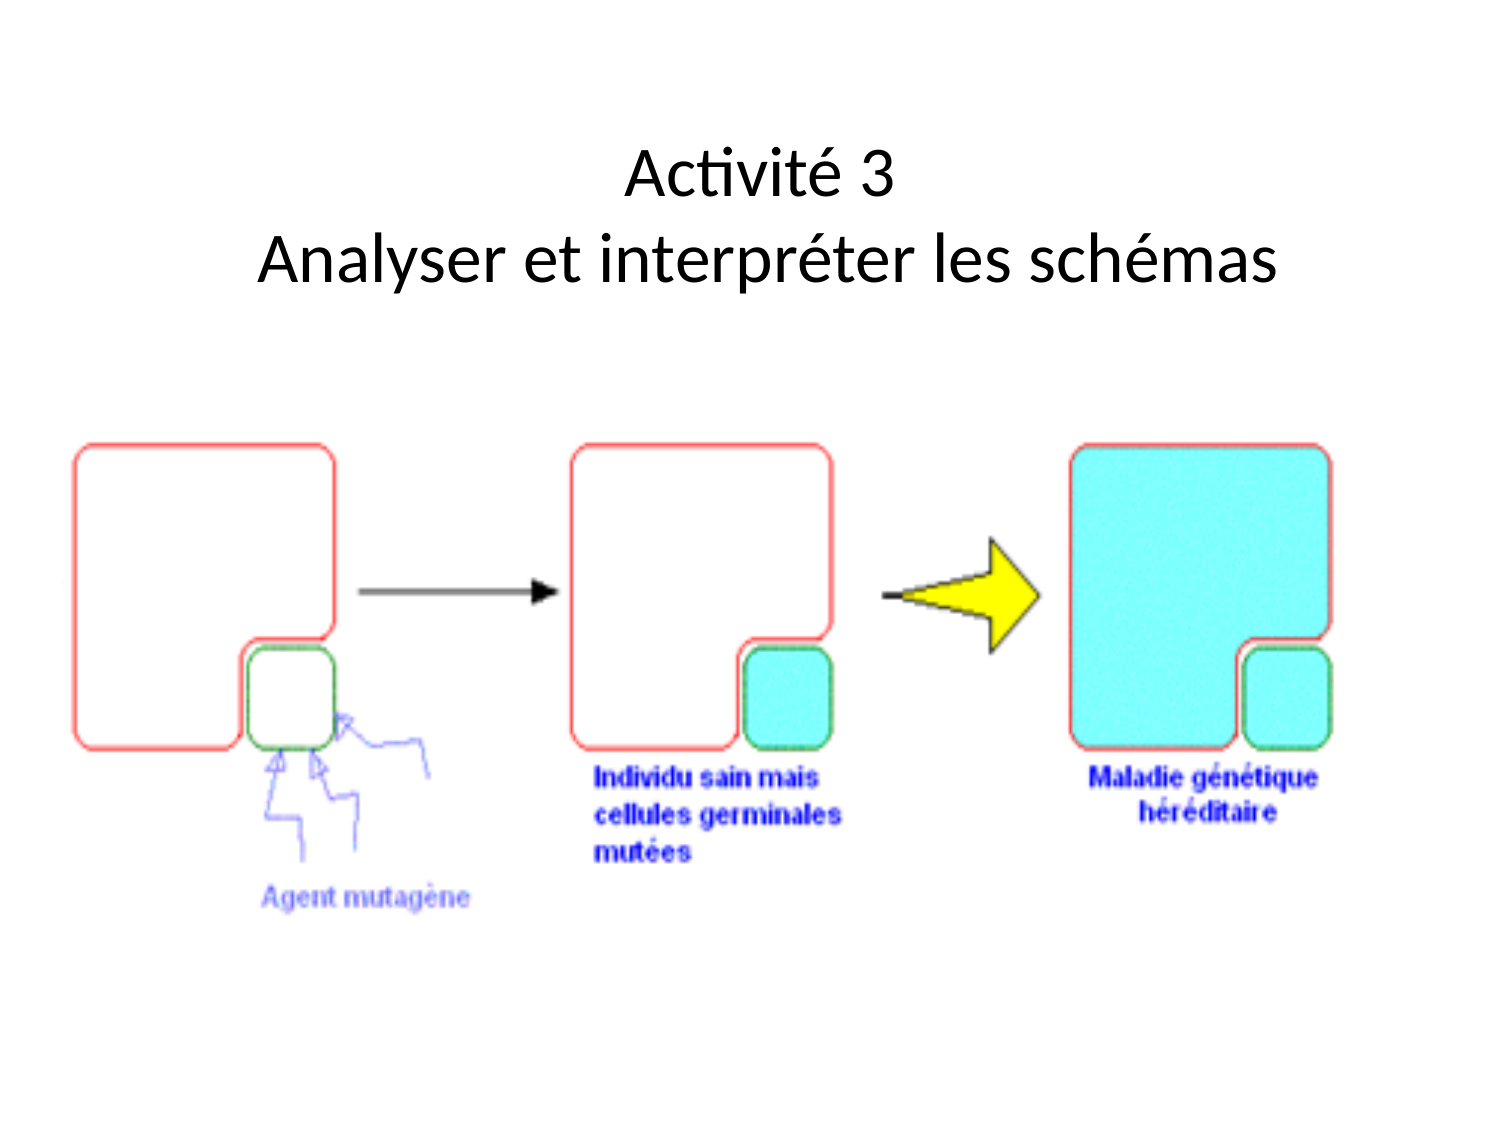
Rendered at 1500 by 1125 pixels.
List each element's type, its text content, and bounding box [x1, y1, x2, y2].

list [62, 398, 1395, 946]
title Activité 3 Analyser et interpréter les schémas [93, 117, 1444, 305]
